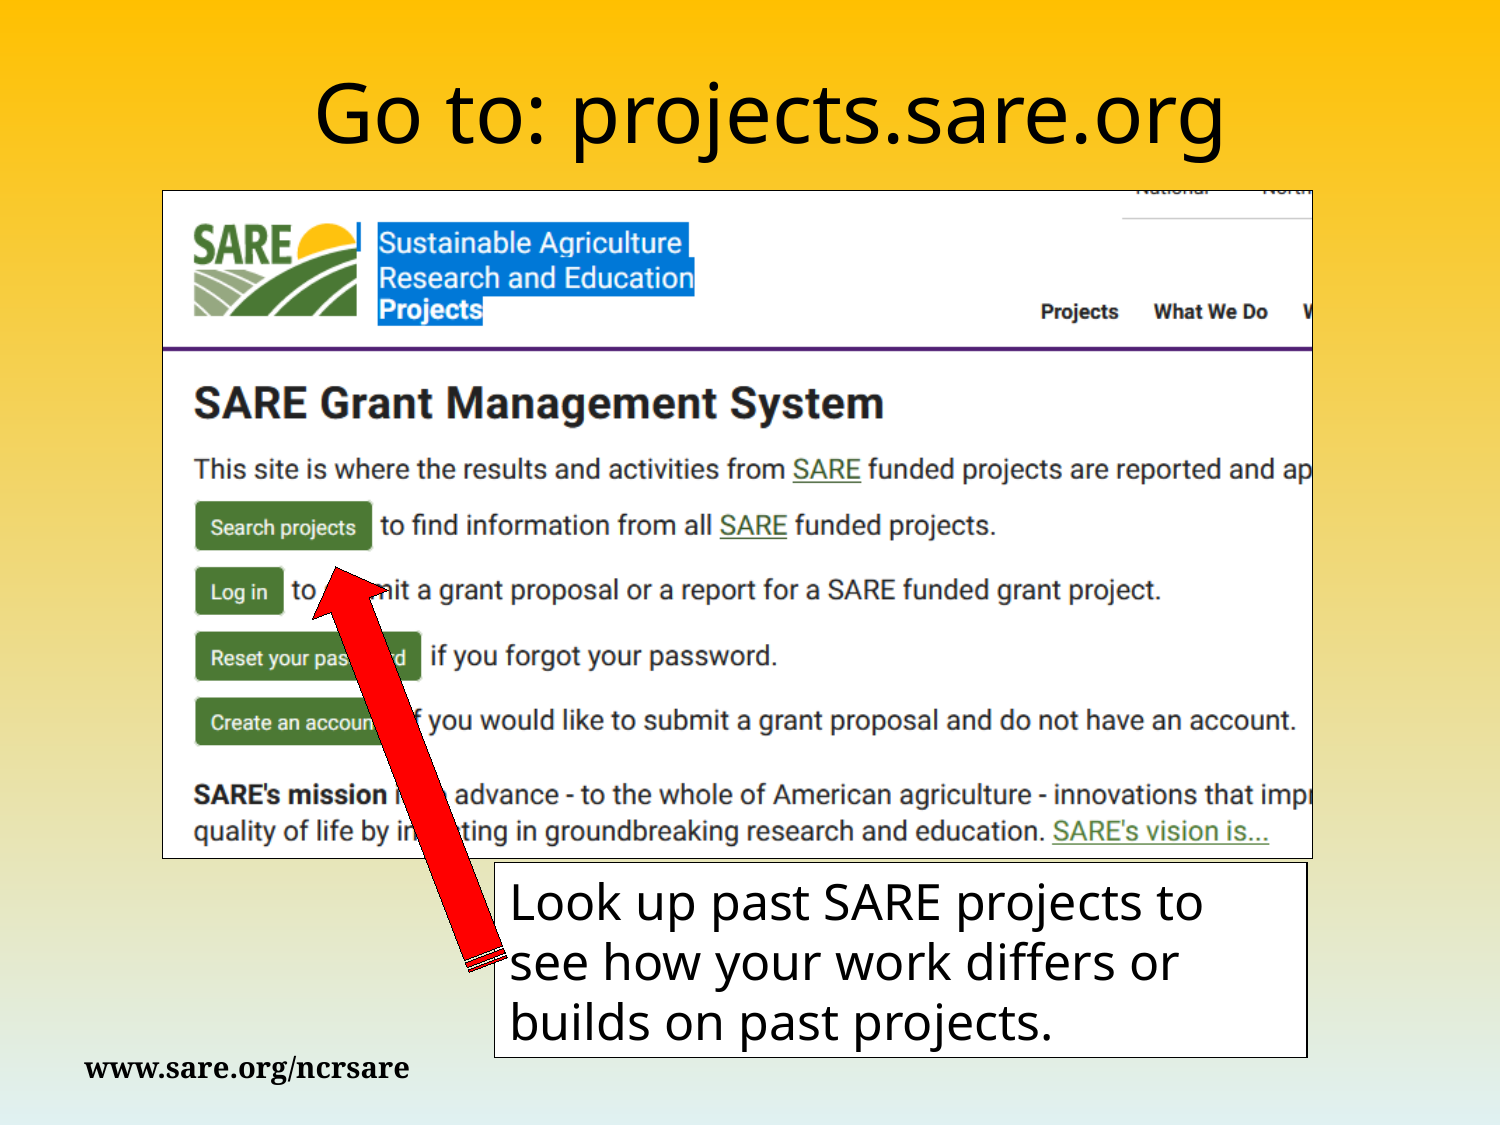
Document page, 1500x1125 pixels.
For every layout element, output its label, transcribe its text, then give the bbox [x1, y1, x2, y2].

picture [162, 190, 1313, 859]
text_box Look up past SARE projects to see how your work differs or builds on past projects. [494, 868, 1307, 1058]
text_box Go to: projects.sare.org [298, 52, 1244, 168]
text_box [429, 868, 508, 973]
